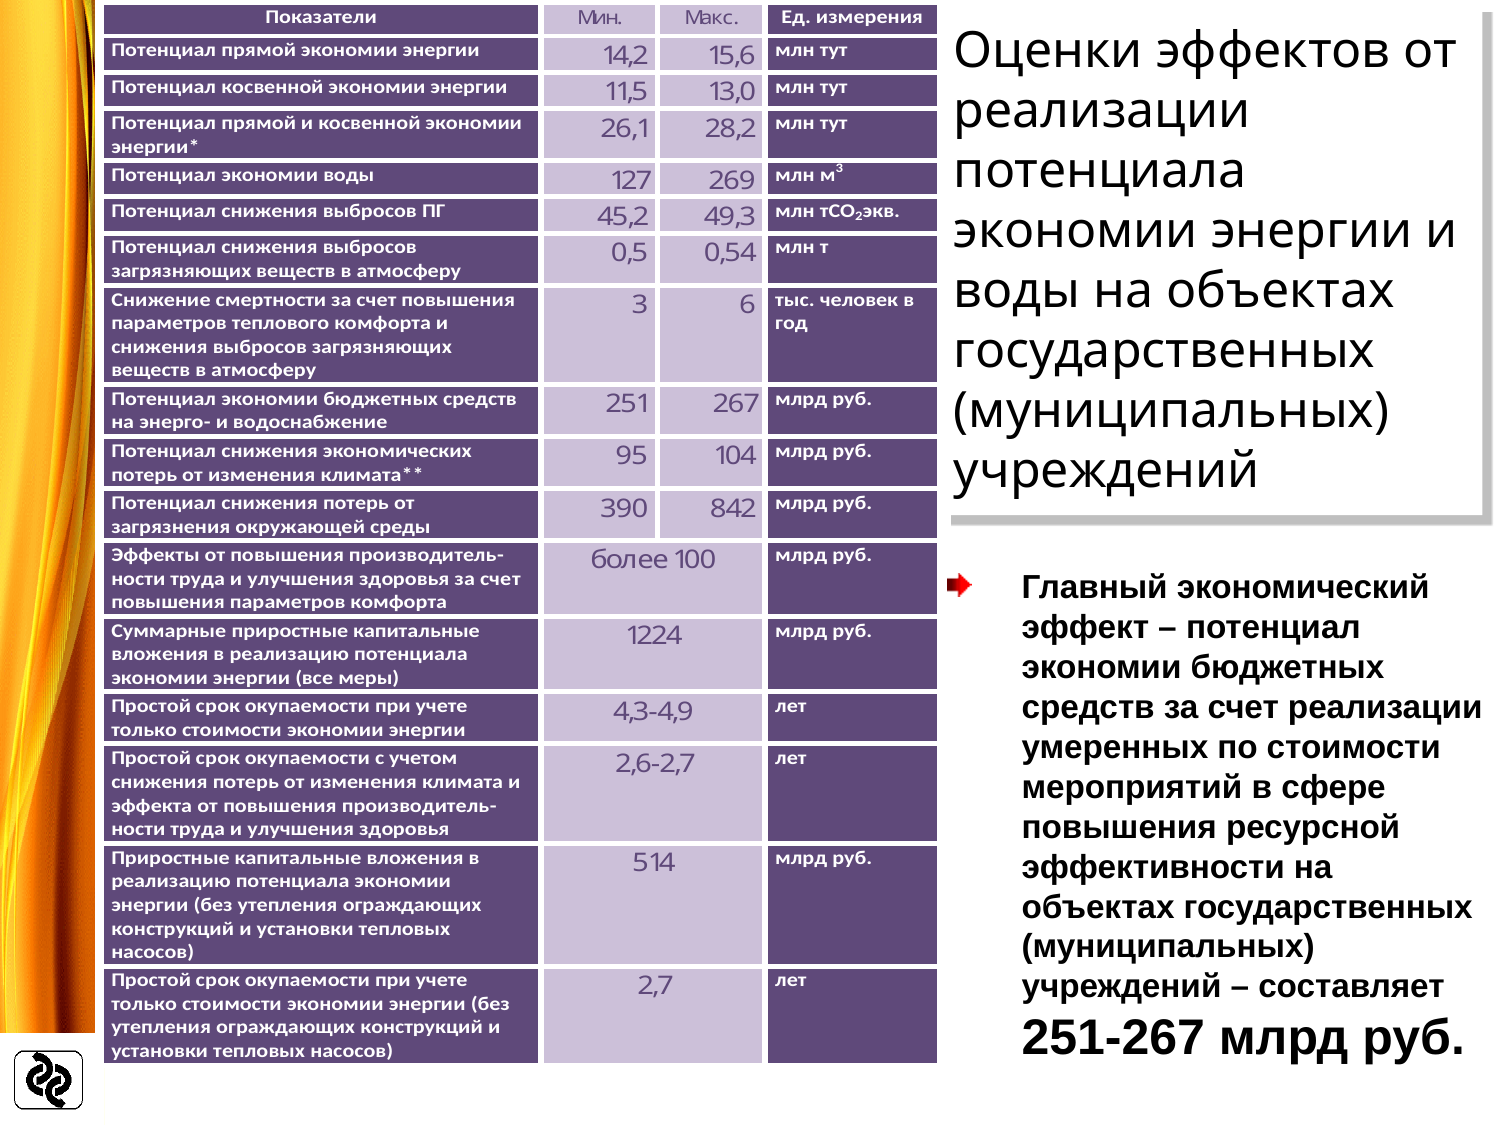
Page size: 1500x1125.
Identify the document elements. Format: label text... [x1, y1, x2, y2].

text_box Главный экономический эффект – потенциал экономии бюджетных средств за счет реализации умеренных по стоимости мероприятий в сфере повышения ресурсной эффективности на объектах государственных (муниципальных) учреждений – составляет 251-267 млрд руб. [933, 558, 1500, 1125]
title Оценки эффектов от реализации потенциала экономии энергии и воды на объектах государственных (муниципальных) учреждений [977, 0, 1483, 251]
picture [0, 0, 975, 1107]
title Оценки эффектов от реализации потенциала экономии энергии и воды на объектах государственных (муниципальных) учреждений [980, 252, 1483, 516]
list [0, 1033, 105, 1125]
